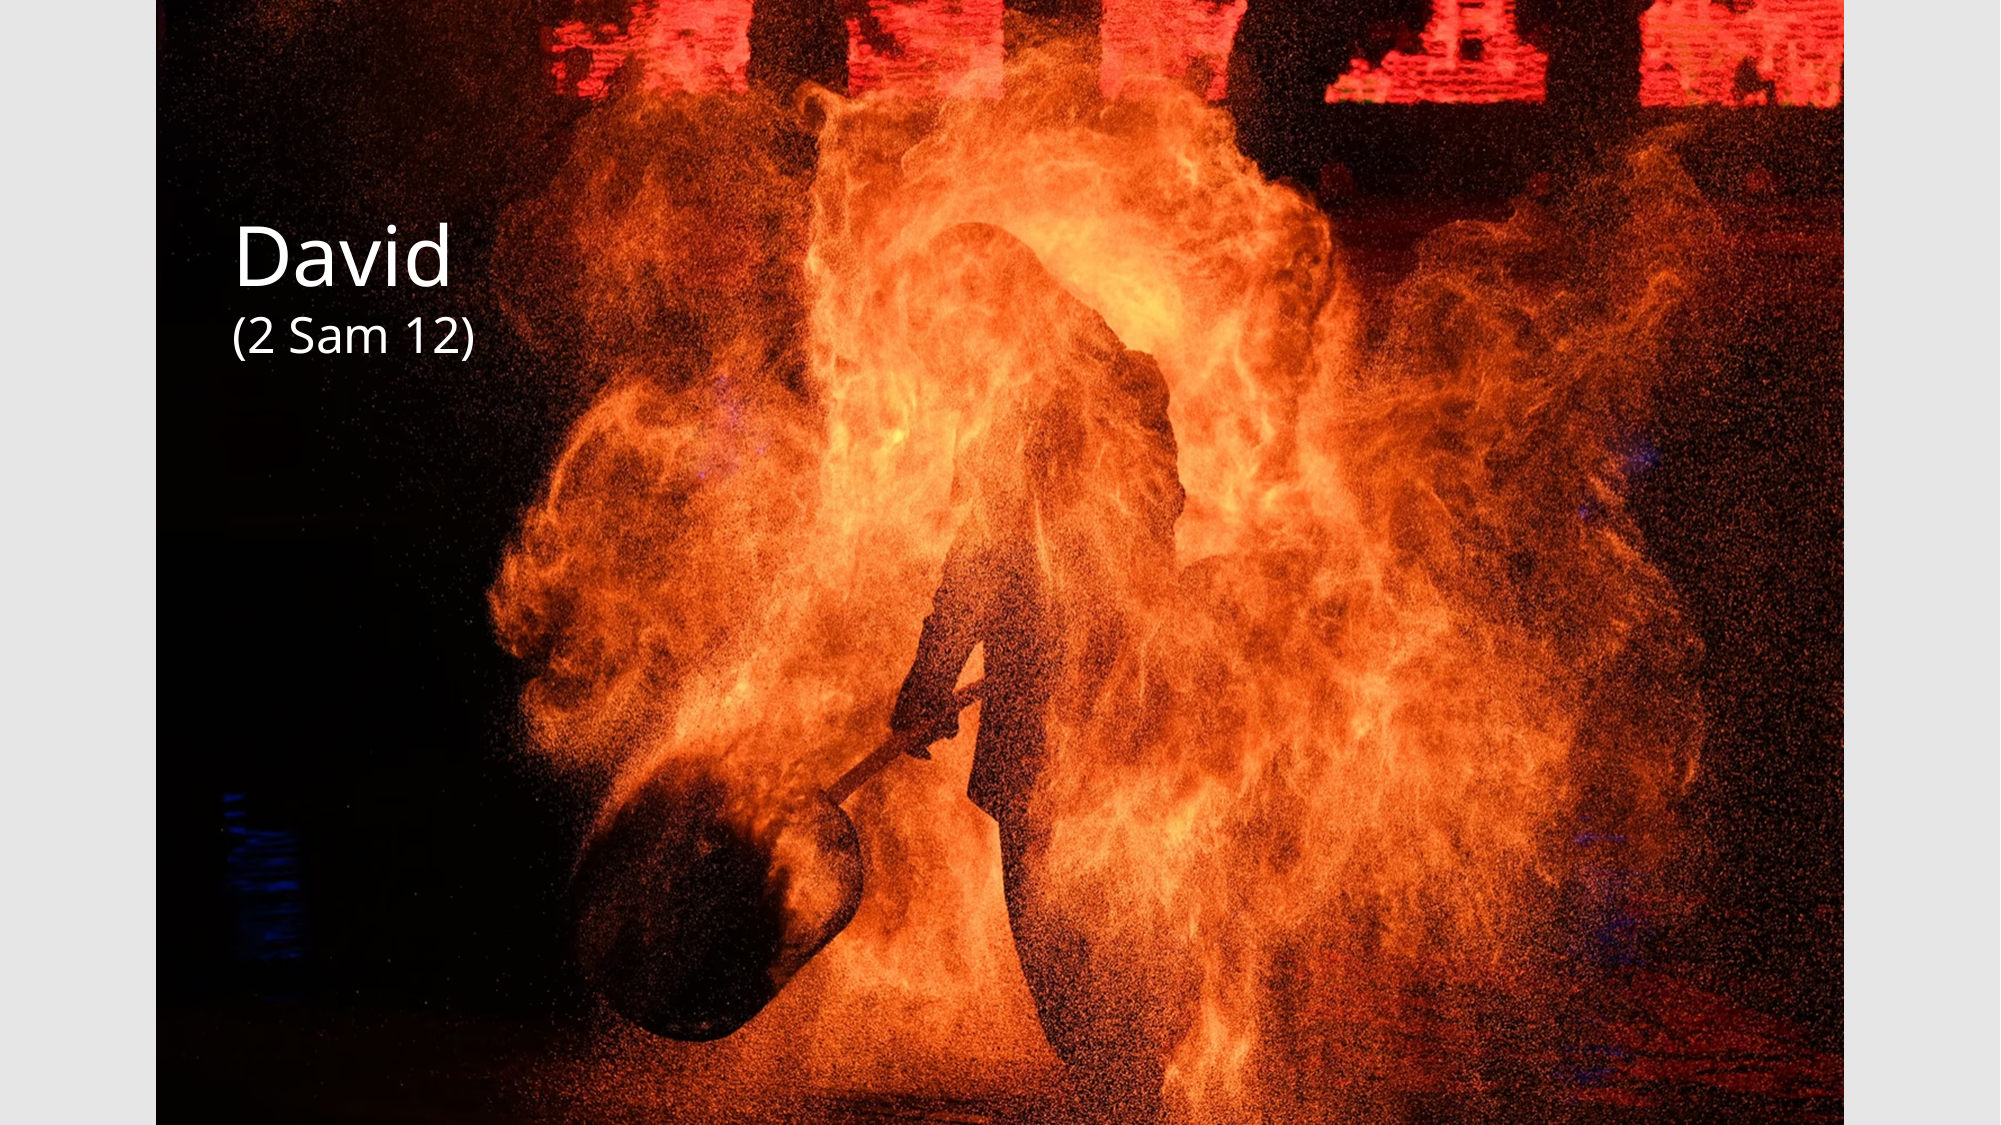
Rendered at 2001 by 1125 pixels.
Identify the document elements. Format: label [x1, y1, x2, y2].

picture [155, 0, 1844, 1125]
